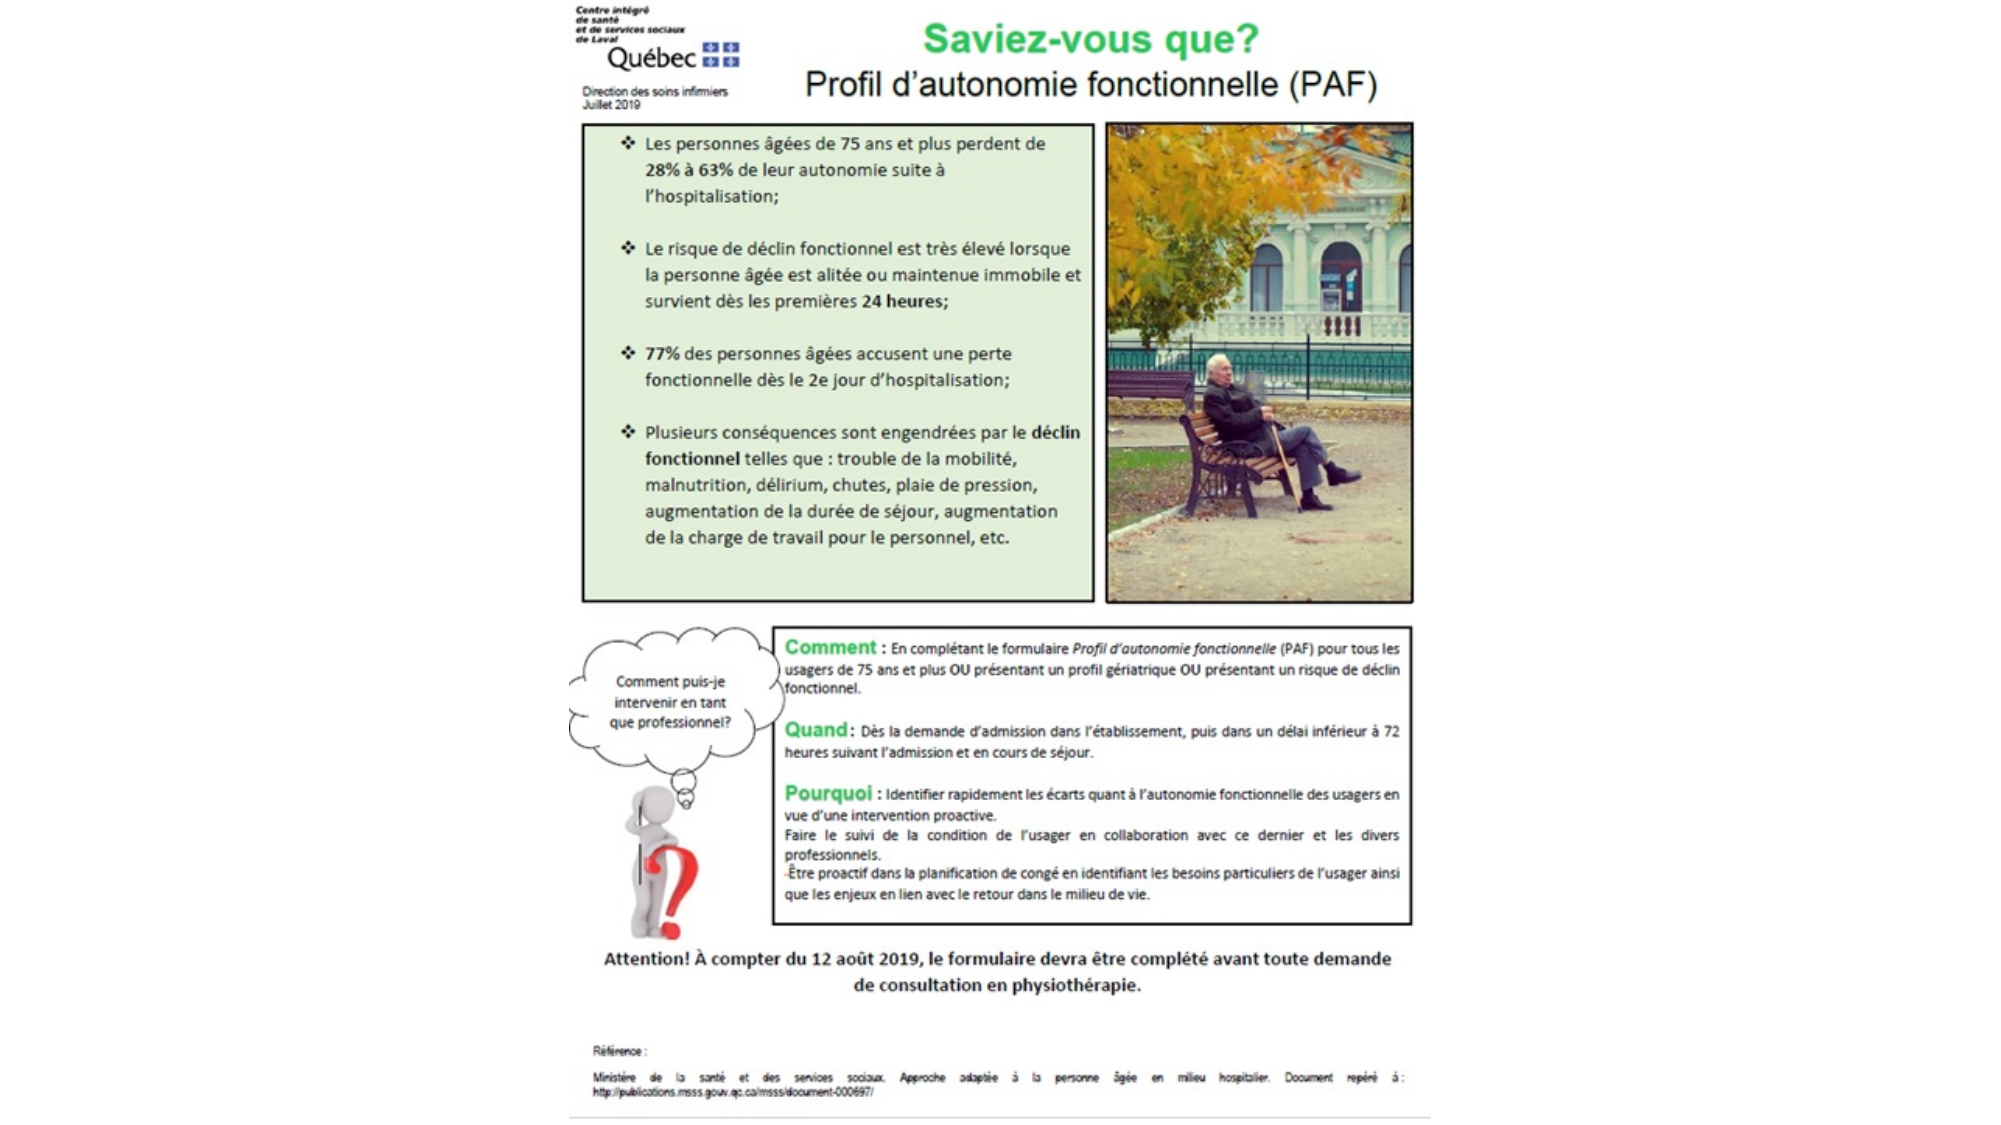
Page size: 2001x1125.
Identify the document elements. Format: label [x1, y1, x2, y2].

picture [569, 0, 1431, 1125]
